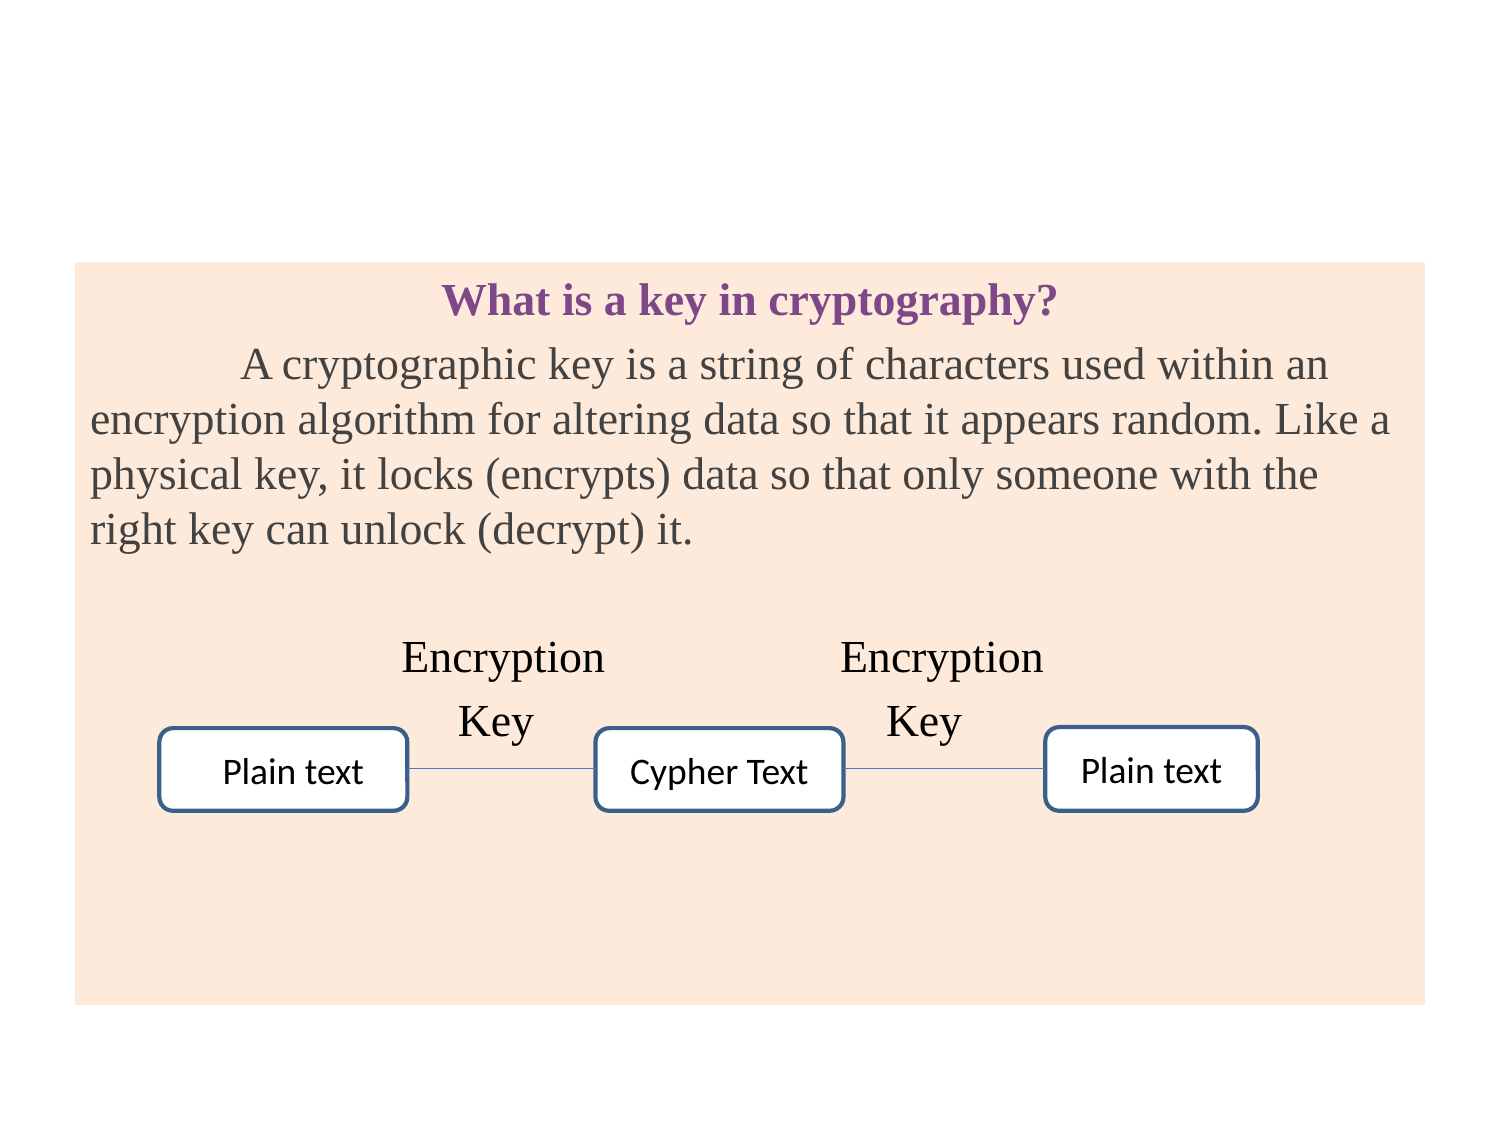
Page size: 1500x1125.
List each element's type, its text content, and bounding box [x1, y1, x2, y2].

text_box pPlain text [157, 726, 410, 813]
text_box Cypher Text [593, 726, 846, 813]
list What is a key in cryptography? A cryptographic key is a string of characters used within an encryption algorithm for altering data so that it appears random. Like a physical key, it locks (encrypts) data so that only someone with the right key can unlock (decrypt) it. Encryption Encryption Key Key [75, 262, 1425, 1005]
text_box Plain text [1043, 724, 1260, 813]
